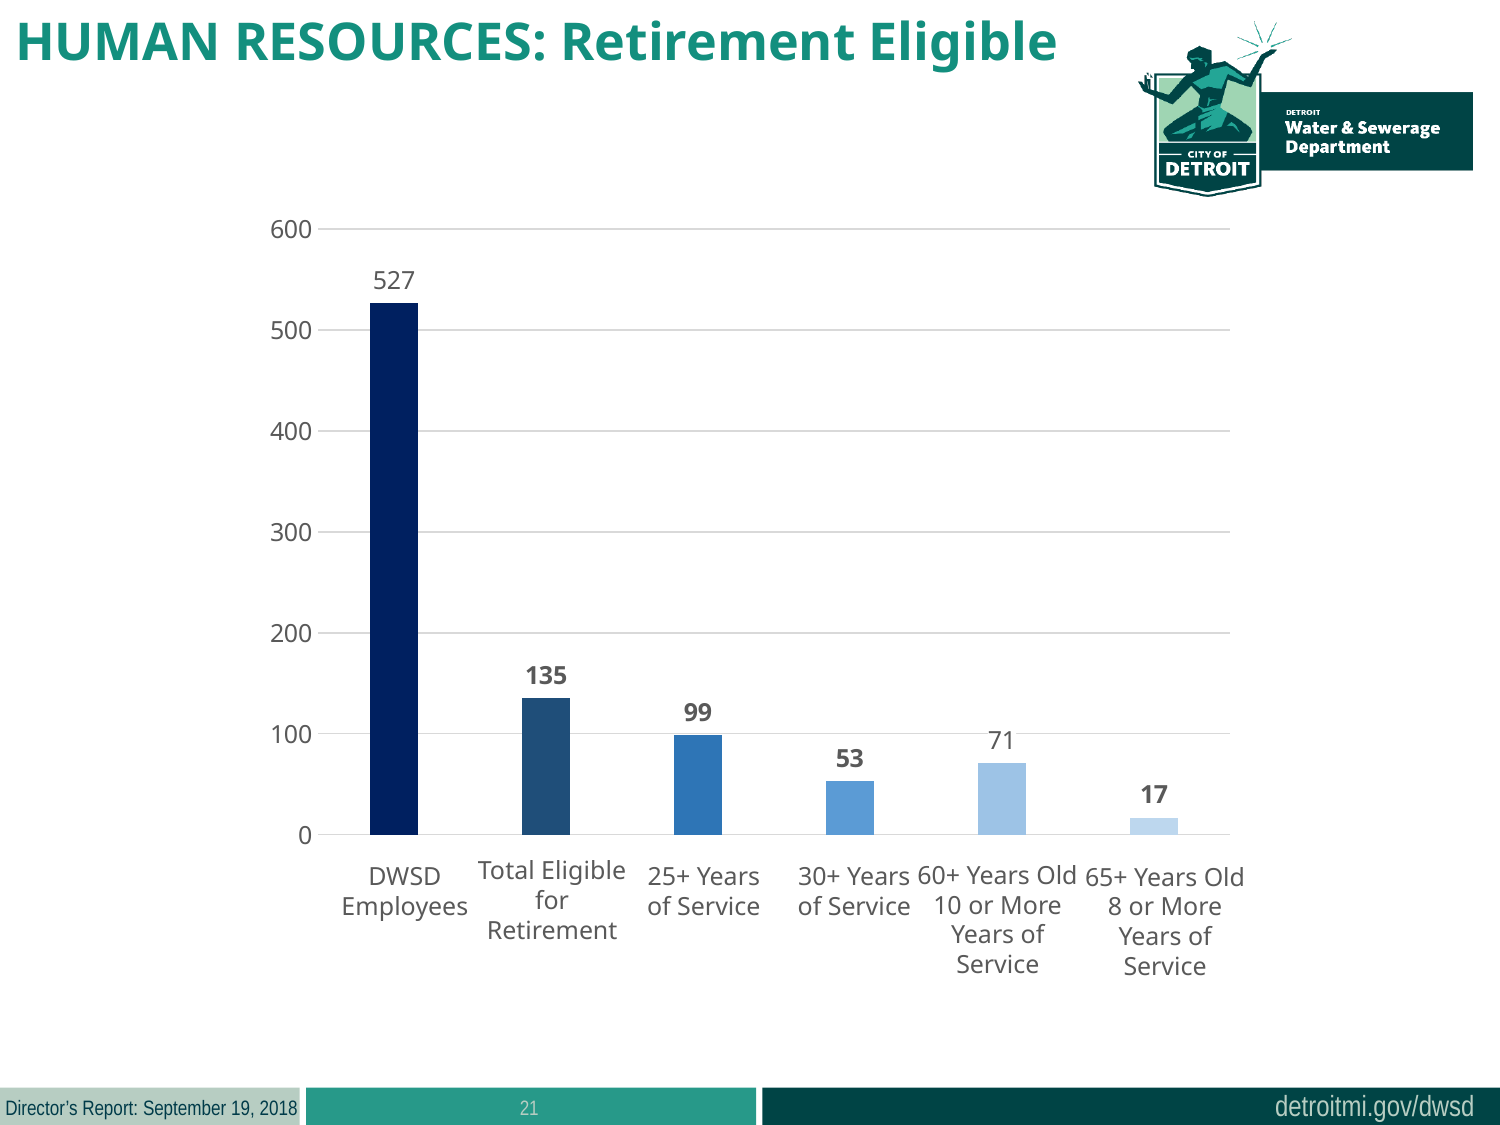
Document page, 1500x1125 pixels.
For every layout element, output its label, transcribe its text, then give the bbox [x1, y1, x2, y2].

text_box Total Eligible for Retirement [463, 866, 642, 952]
text_box 25+ Years of Service [642, 866, 776, 928]
text_box DWSD Employees [326, 866, 463, 928]
text_box 60+ Years Old 10 or More Years of Service [902, 866, 1070, 987]
text_box HUMAN RESOURCES: Retirement Eligible [0, 0, 1139, 116]
slide_number 21 [304, 1086, 755, 1125]
text_box 65+ Years Old 8 or More Years of Service [1070, 853, 1261, 989]
text_box 30+ Years of Service [782, 866, 926, 928]
chart [249, 198, 1250, 866]
picture [1138, 21, 1473, 197]
